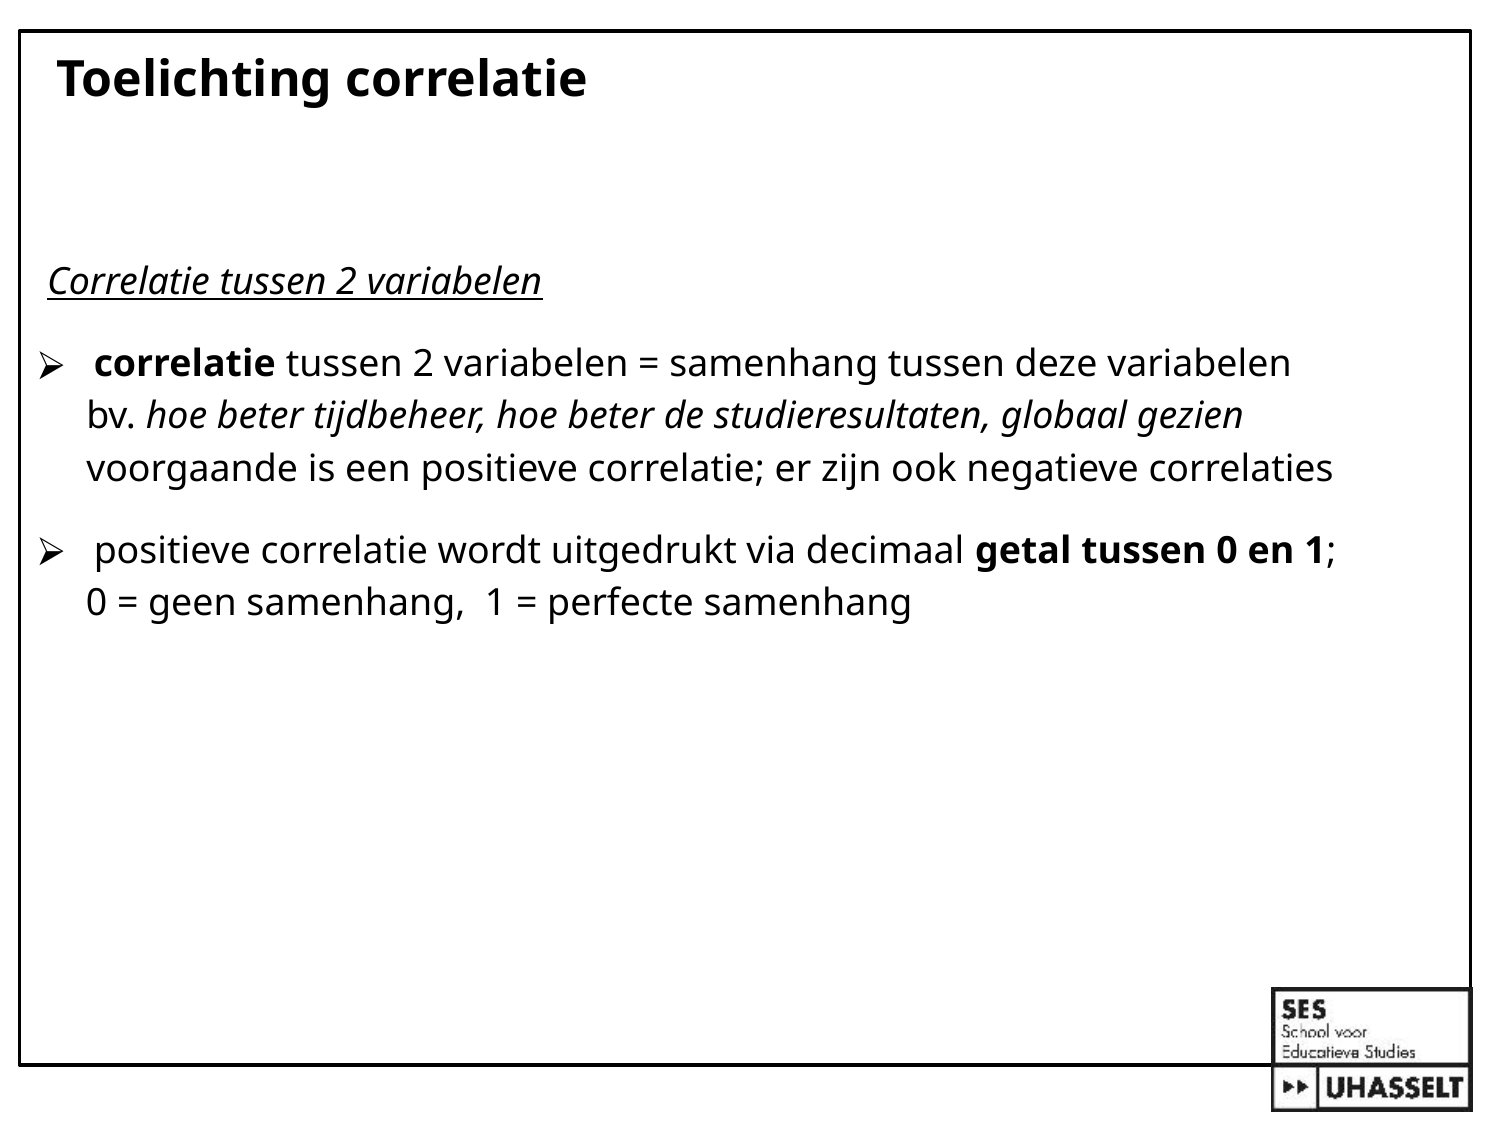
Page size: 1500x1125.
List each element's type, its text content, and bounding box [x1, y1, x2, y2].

list Correlatie tussen 2 variabelen correlatie tussen 2 variabelen = samenhang tussen deze variabelen bv. hoe beter tijdbeheer, hoe beter de studieresultaten, globaal gezien voorgaande is een positieve correlatie; er zijn ook negatieve correlaties positieve correlatie wordt uitgedrukt via decimaal getal tussen 0 en 1; 0 = geen samenhang, 1 = perfecte samenhang [22, 137, 1483, 965]
picture [1271, 987, 1473, 1112]
title Toelichting correlatie [41, 30, 1459, 122]
